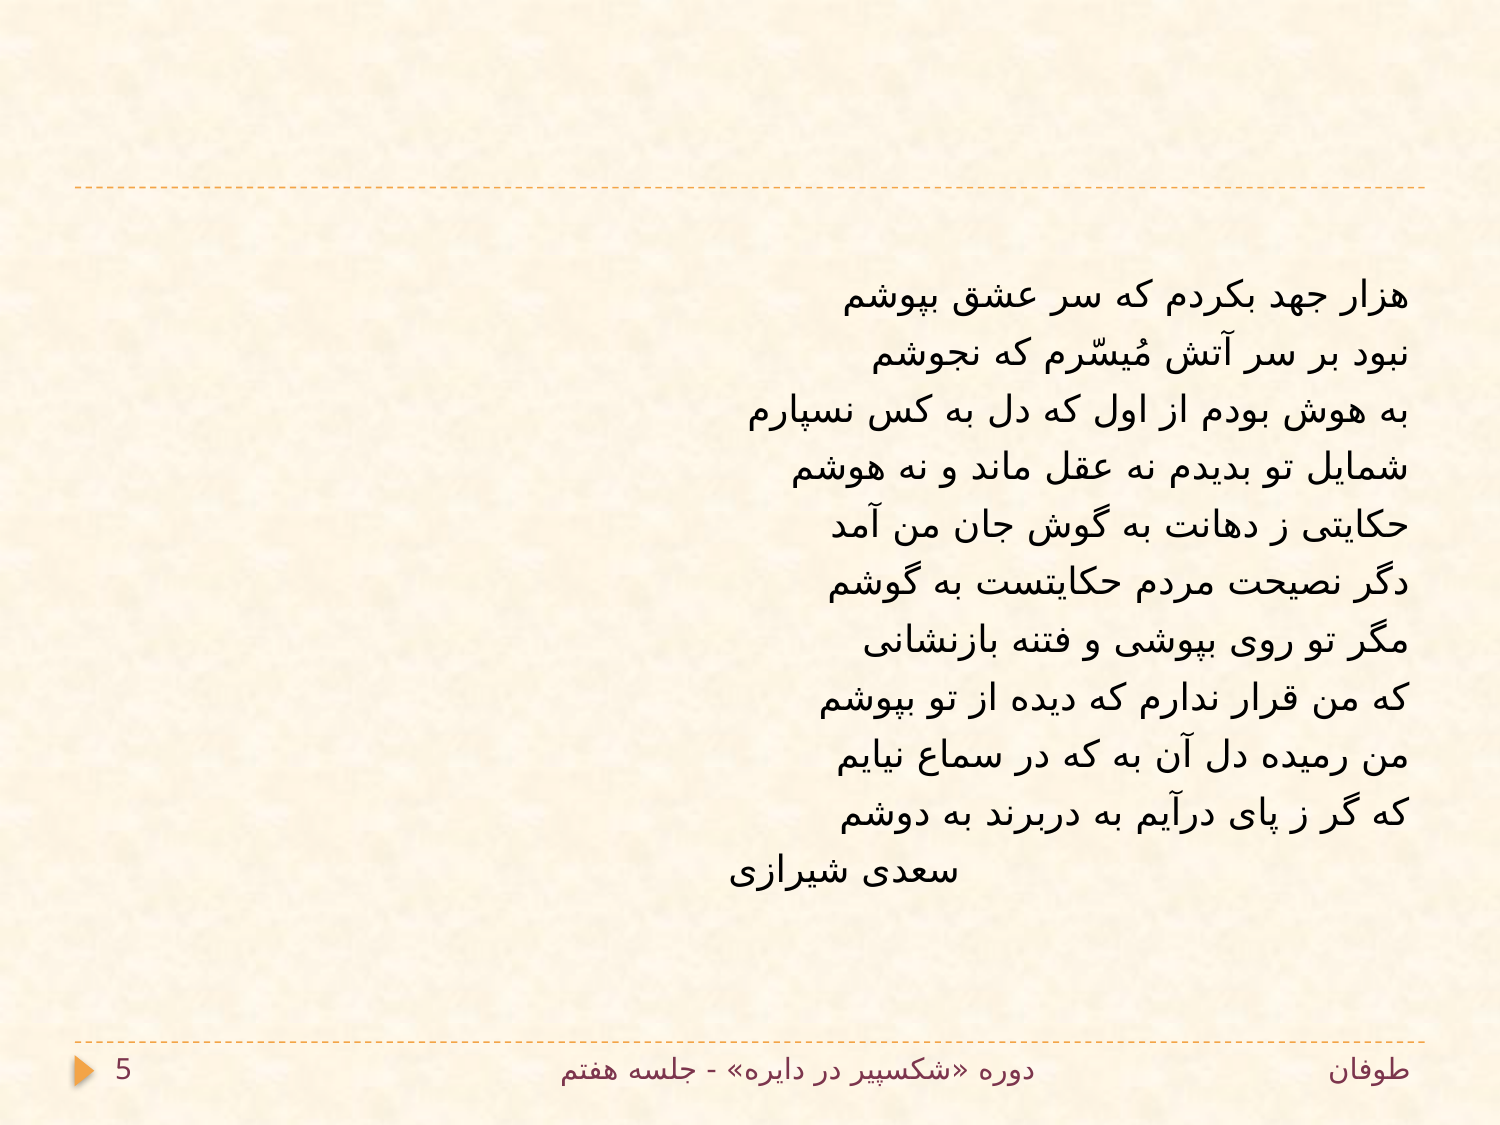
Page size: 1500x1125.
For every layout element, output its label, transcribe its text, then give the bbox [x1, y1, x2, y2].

list هزار جهد بکردم که سر عشق بپوشم نبود بر سر آتش مُیسّرم که نجوشم به هوش بودم از اول که دل به کس نسپارم شمایل تو بدیدم نه عقل ماند و نه هوشم حکایتی ز دهانت به گوش جان من آمد دگر نصیحت مردم حکایتست به گوشم مگر تو روی بپوشی و فتنه بازنشانی که من قرار ندارم که دیده از تو بپوشم من رمیده دل آن به که در سماع نیایم که گر ز پای درآیم به دربرند به دوشم سعدی شیرازی [75, 262, 1425, 1010]
slide_number طوفان [1051, 1042, 1426, 1103]
footer دوره «شکسپیر در دایره» - جلسه هفتم [475, 1042, 1051, 1103]
slide_number 5 [100, 1042, 426, 1103]
